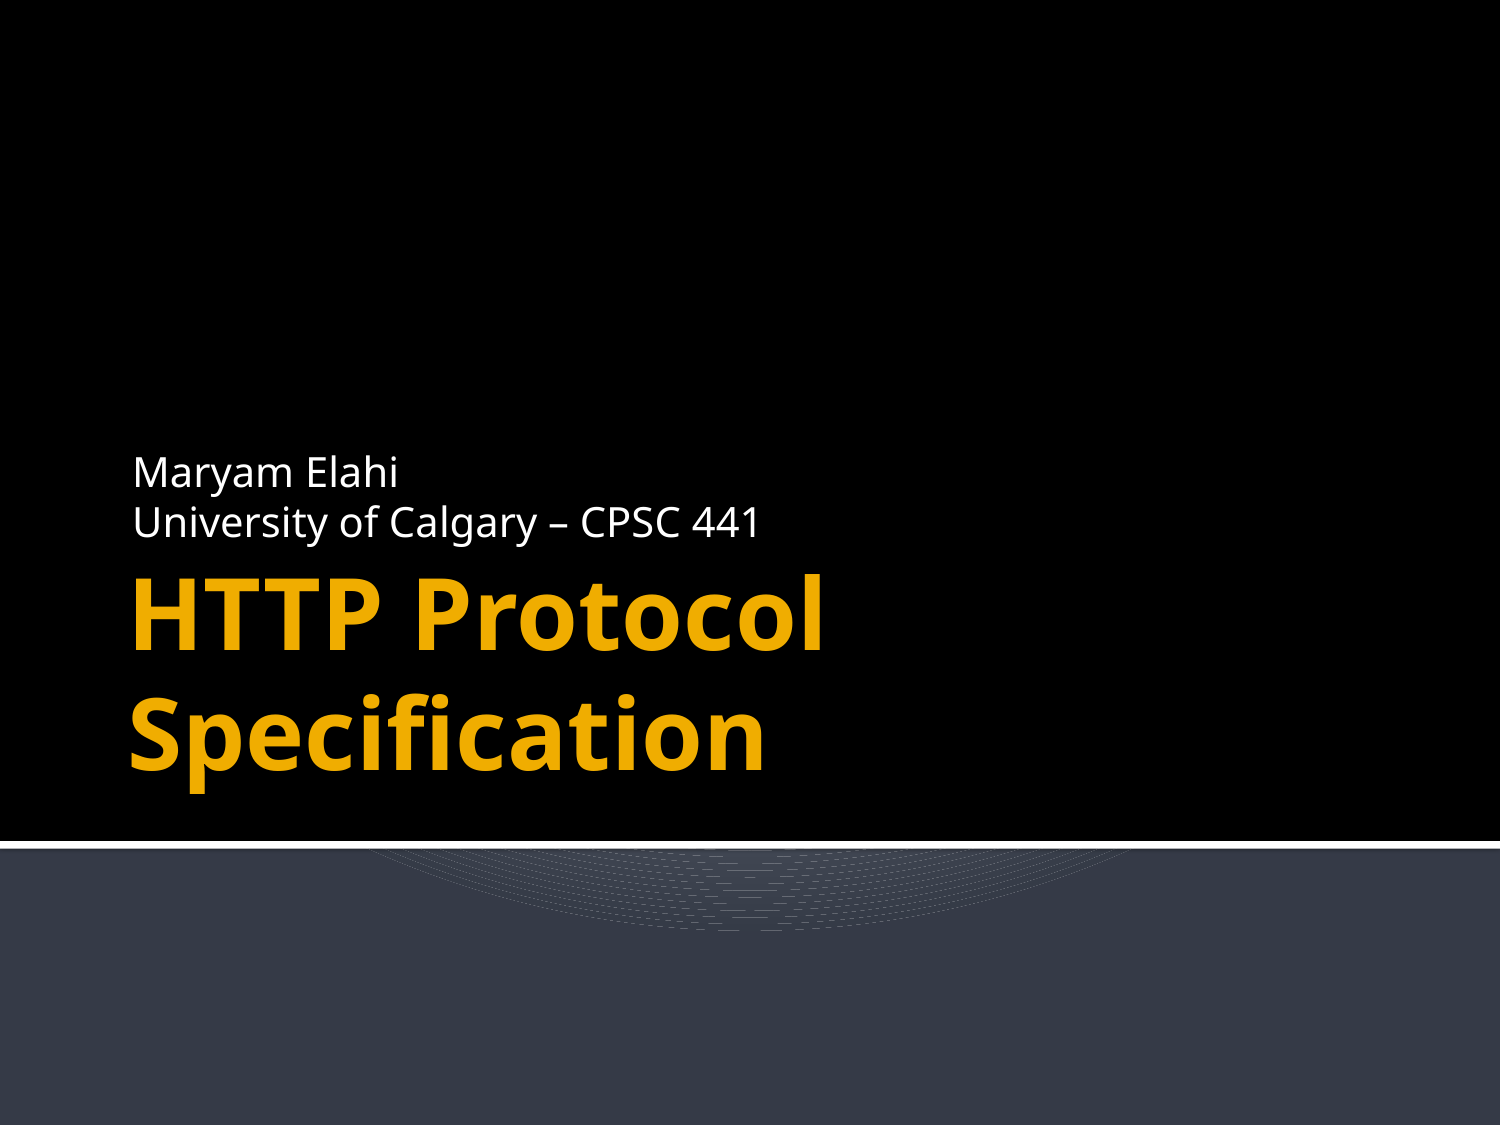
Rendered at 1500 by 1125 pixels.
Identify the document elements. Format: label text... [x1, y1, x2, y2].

title HTTP Protocol Specification [112, 550, 1438, 825]
subtitle Maryam Elahi University of Calgary – CPSC 441 [112, 299, 1438, 546]
